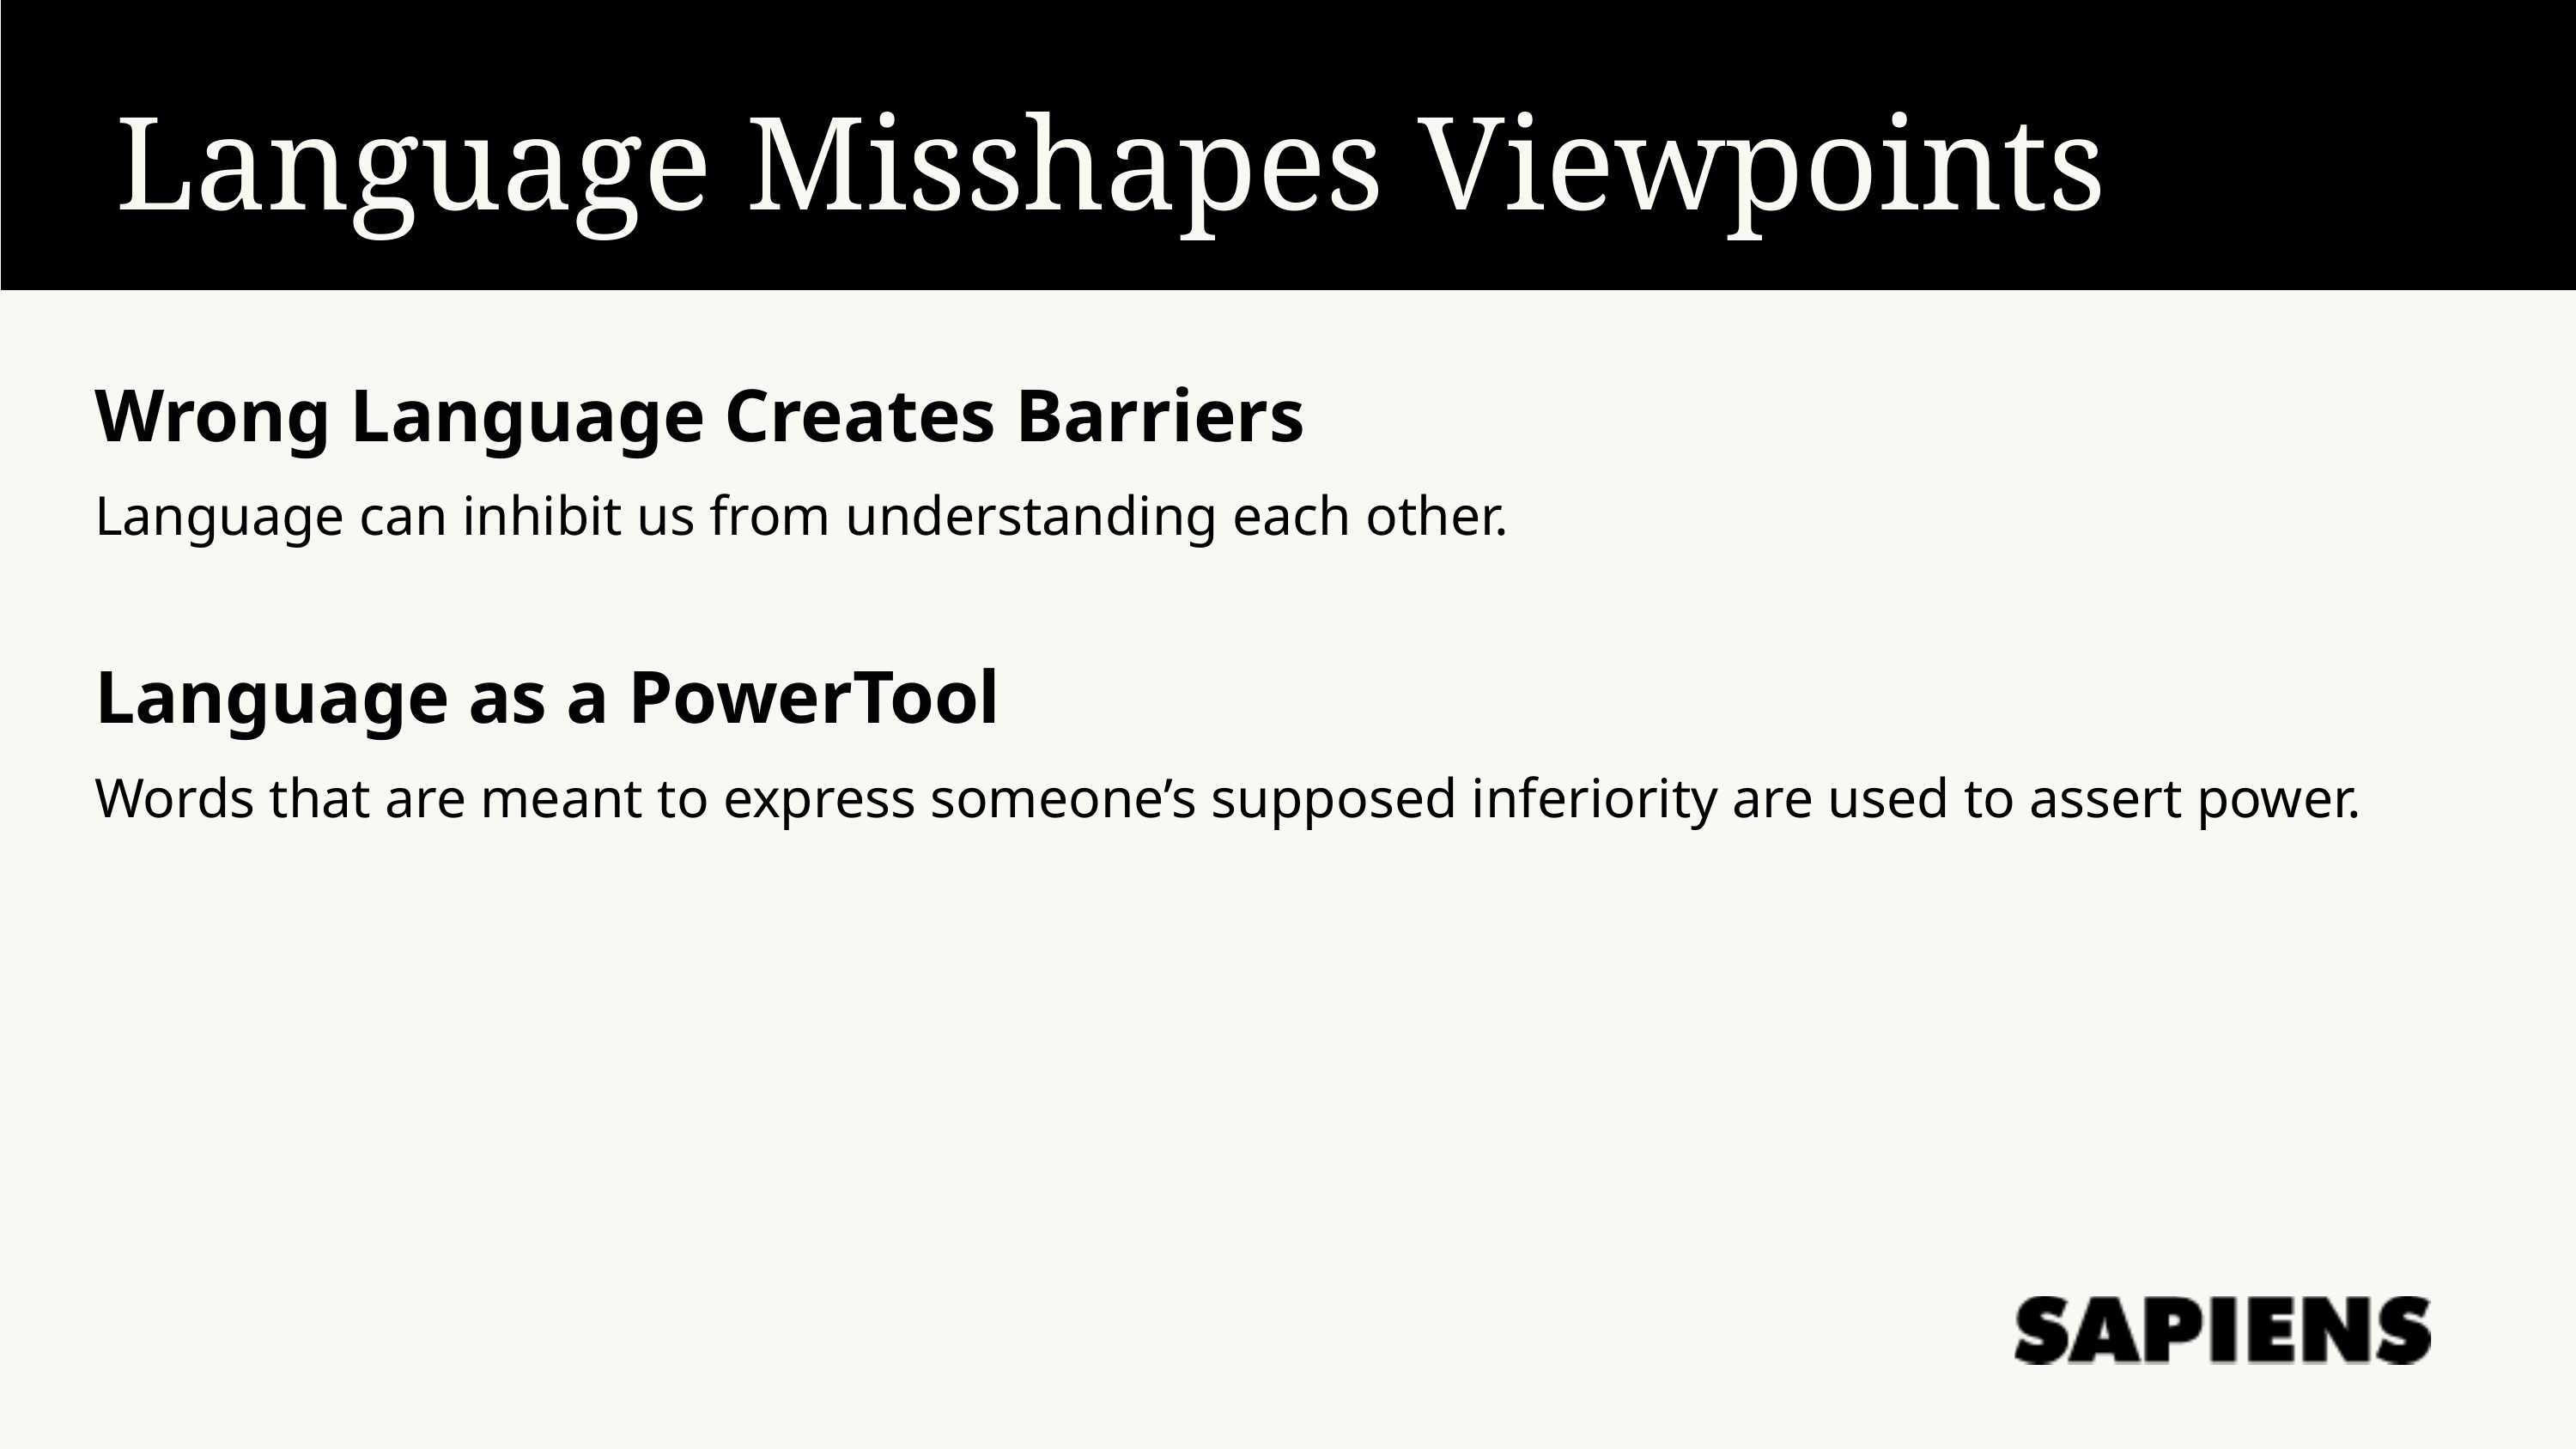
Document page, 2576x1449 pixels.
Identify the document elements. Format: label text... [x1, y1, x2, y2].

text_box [72, 730, 2506, 1080]
text_box [2014, 1296, 2432, 1365]
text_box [0, 0, 2576, 290]
text_box Wrong Language Creates Barriers Language can inhibit us from understanding each other. Language as a PowerTool Words that are meant to express someone’s supposed inferiority are used to assert power. [81, 323, 2494, 730]
